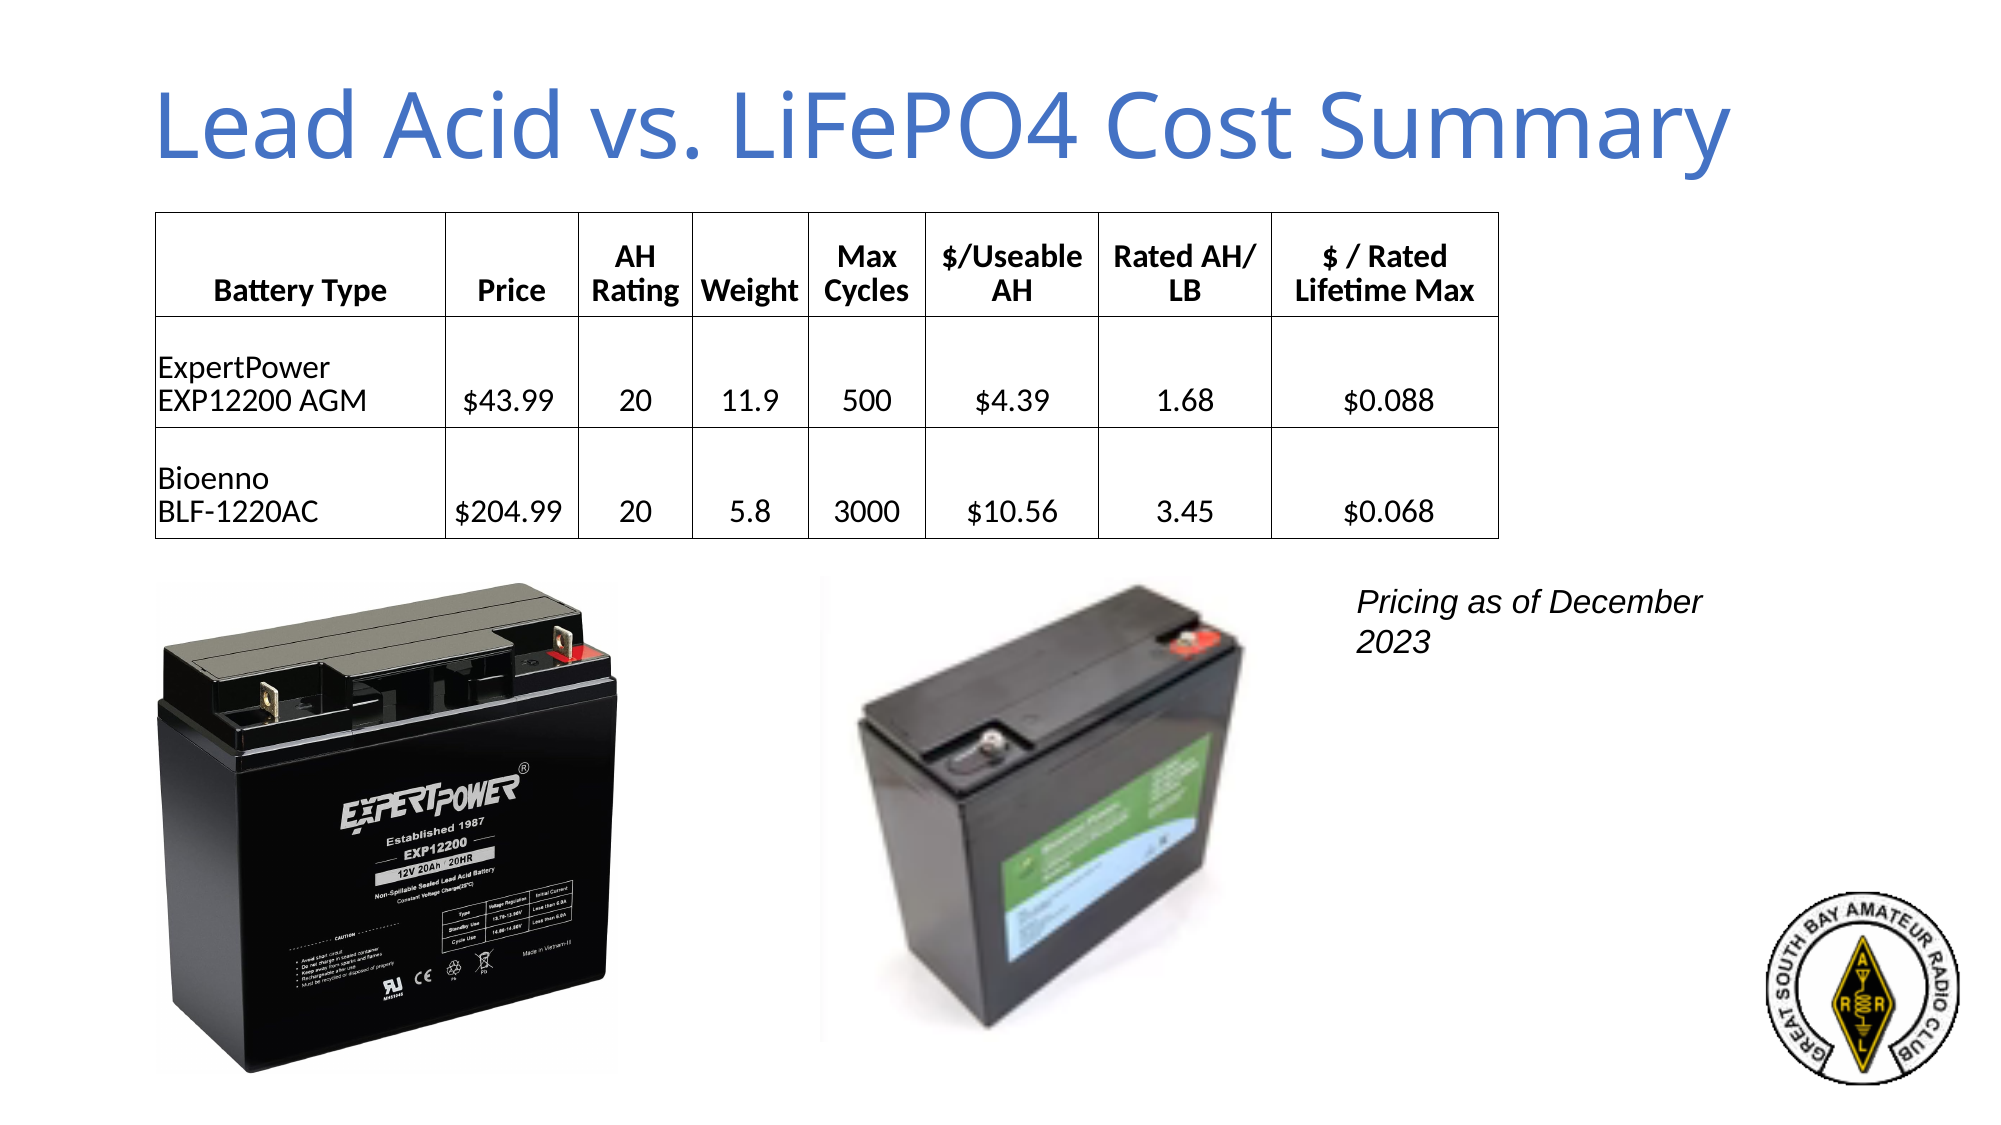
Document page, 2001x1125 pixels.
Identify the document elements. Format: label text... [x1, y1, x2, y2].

table_cell 3000 [809, 428, 925, 538]
table_header $ / Rated Lifetime Max [1272, 213, 1498, 316]
table_cell 5.8 [693, 428, 808, 538]
table_cell 20 [579, 317, 692, 427]
table_cell $0.088 [1272, 317, 1498, 427]
table_cell Bioenno BLF-1220AC [156, 428, 445, 538]
table_header $/Useable AH [926, 213, 1098, 316]
table_header Battery Type [156, 213, 445, 316]
table_cell 20 [579, 428, 692, 538]
table_header Price [446, 213, 578, 316]
picture [156, 582, 618, 1074]
table_cell $10.56 [926, 428, 1098, 538]
table_header Rated AH/ LB [1099, 213, 1271, 316]
table_cell $4.39 [926, 317, 1098, 427]
table_header Max Cycles [809, 213, 925, 316]
table_cell ExpertPower EXP12200 AGM [156, 317, 445, 427]
table_header AH Rating [579, 213, 692, 316]
picture [1752, 881, 1968, 1100]
table_cell 500 [809, 317, 925, 427]
table_cell $0.068 [1272, 428, 1498, 538]
table_cell $43.99 [446, 317, 578, 427]
title Lead Acid vs. LiFePO4 Cost Summary [137, 59, 1863, 199]
picture [820, 576, 1286, 1042]
table_cell 11.9 [693, 317, 808, 427]
table_header Weight [693, 213, 808, 316]
table_cell $204.99 [446, 428, 578, 538]
table_cell 1.68 [1099, 317, 1271, 427]
table_cell 3.45 [1099, 428, 1271, 538]
text_box Pricing as of December 2023 [1341, 572, 1801, 625]
